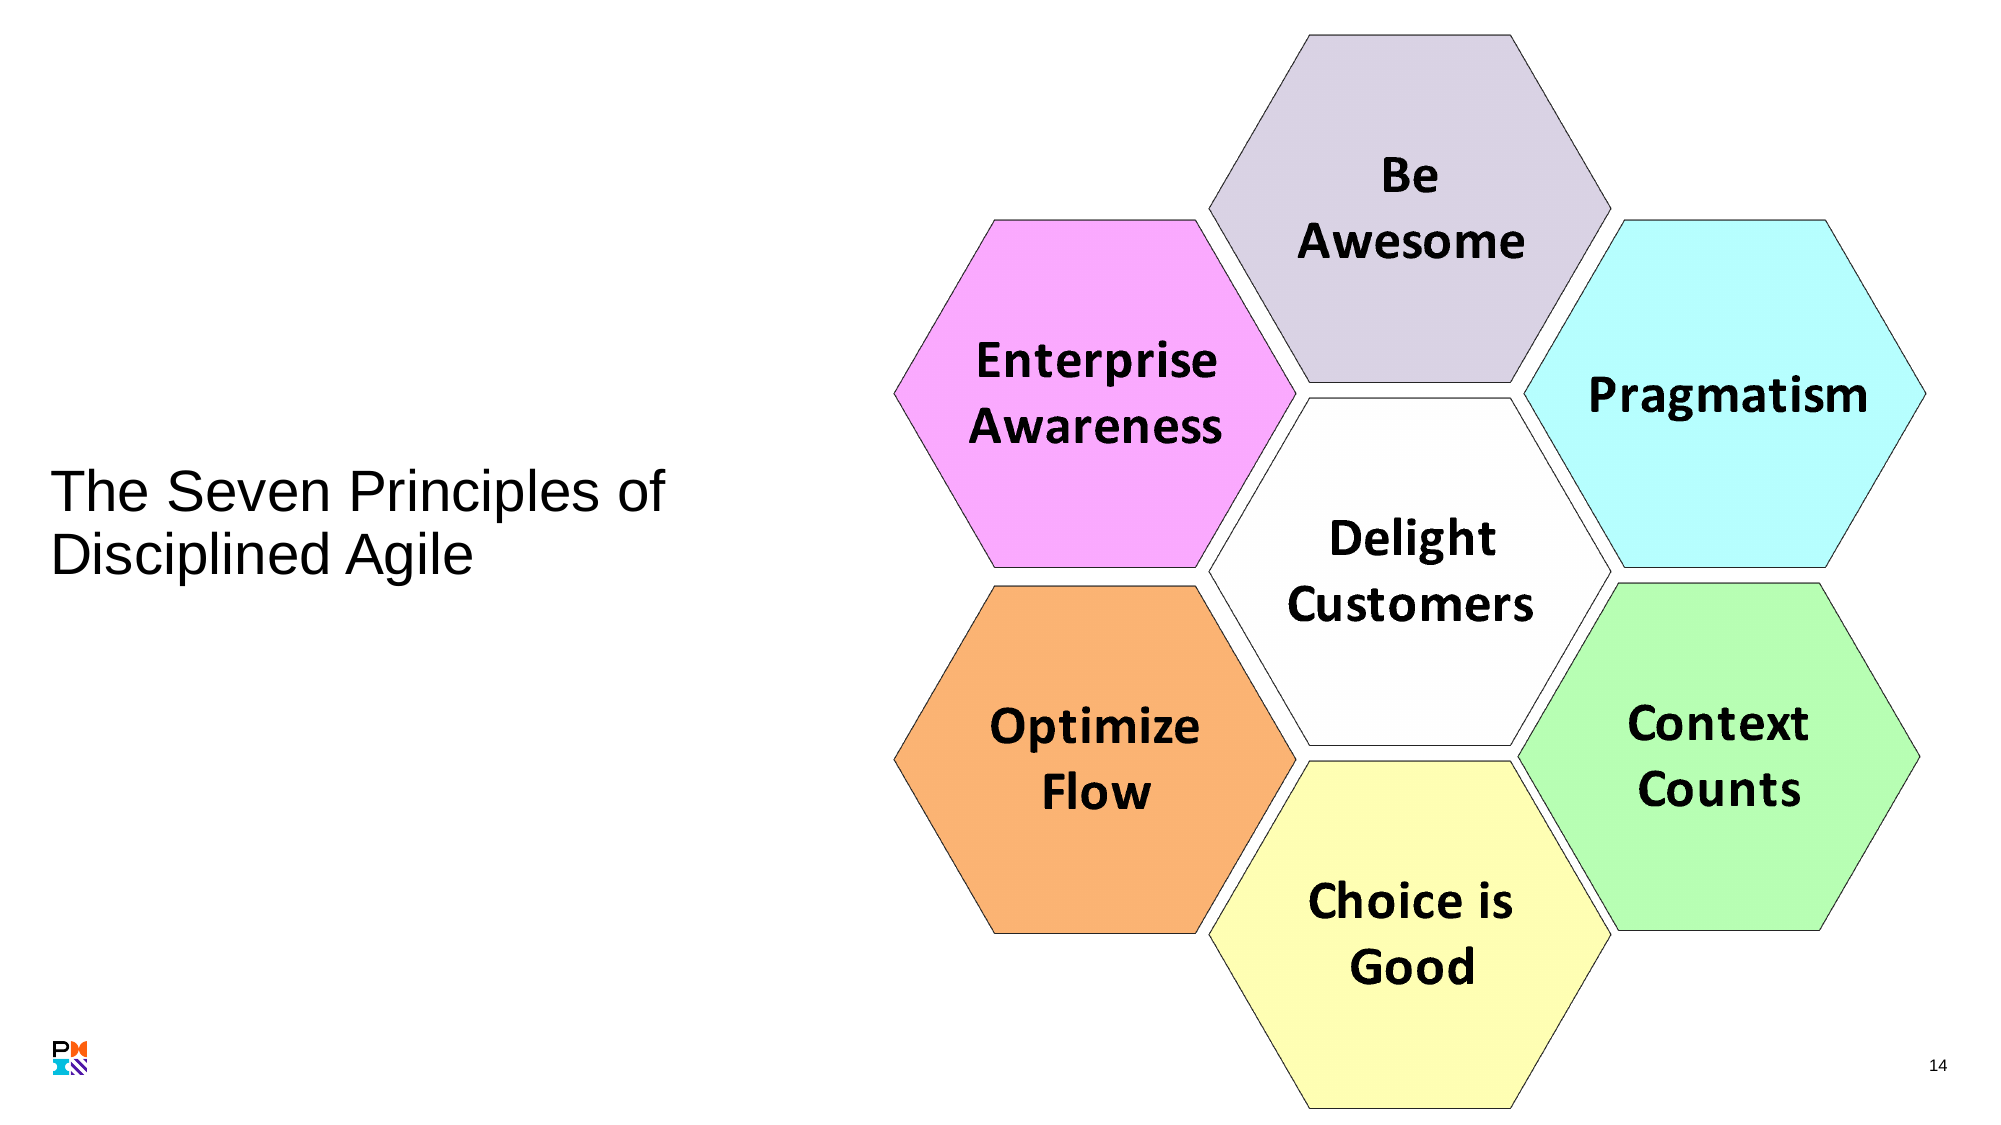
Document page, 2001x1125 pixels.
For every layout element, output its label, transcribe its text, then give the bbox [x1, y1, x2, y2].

title The Seven Principles of Disciplined Agile [50, 478, 862, 571]
picture [887, 28, 1928, 1112]
slide_number ‹#› [1880, 1042, 1948, 1076]
picture [36, 1024, 104, 1092]
